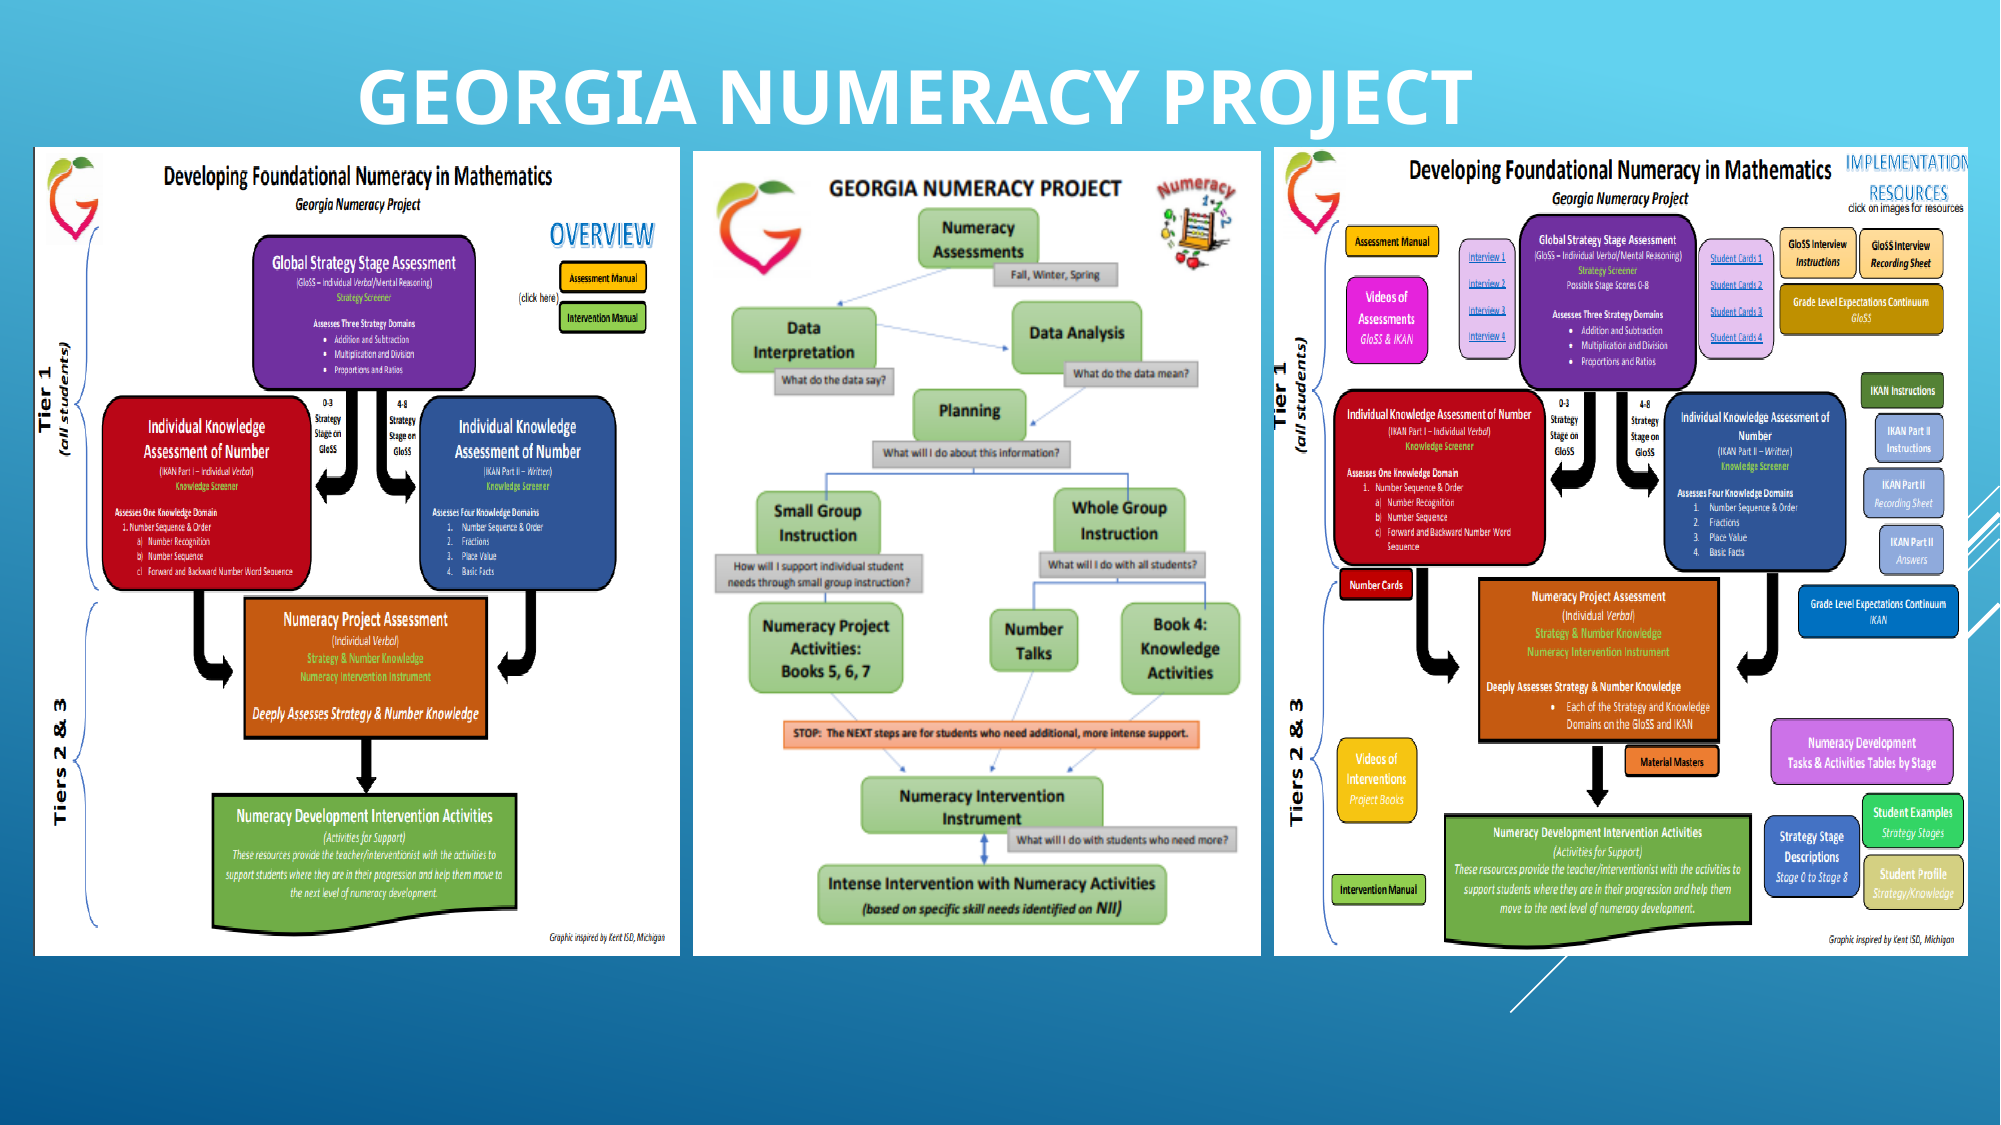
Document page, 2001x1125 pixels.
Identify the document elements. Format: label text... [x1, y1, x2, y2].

picture [1273, 147, 1968, 956]
picture [692, 151, 1261, 956]
picture [32, 147, 680, 956]
text_box GEORGIA NUMERACY PROJECT [341, 41, 1743, 148]
